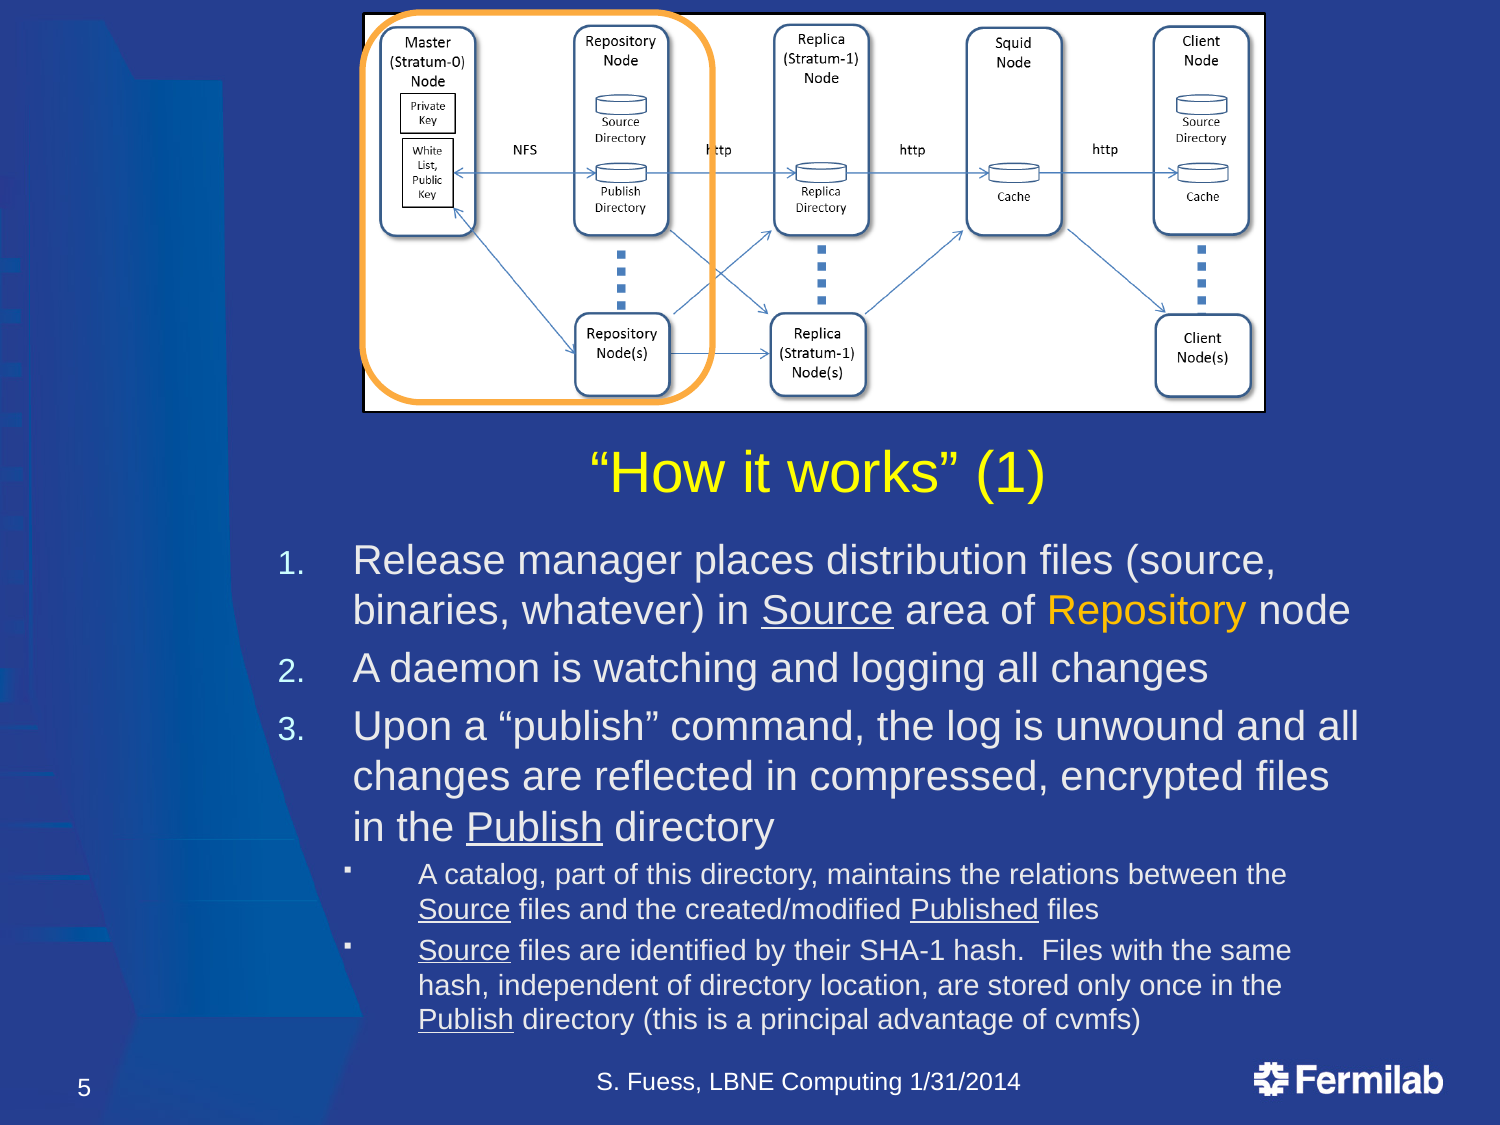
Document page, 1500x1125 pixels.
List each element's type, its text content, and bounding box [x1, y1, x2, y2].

list Release manager places distribution files (source, binaries, whatever) in Source area of Repository node A daemon is watching and logging all changes Upon a “publish” command, the log is unwound and all changes are reflected in compressed, encrypted files in the Publish directory A catalog, part of this directory, maintains the relations between the Source files and the created/modified Published files Source files are identified by their SHA-1 hash. Files with the same hash, independent of directory location, are stored only once in the Publish directory (this is a principal advantage of cvmfs) [262, 524, 1388, 1051]
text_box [362, 12, 1266, 413]
title “How it works” (1) [524, 421, 1113, 524]
picture [0, 0, 1500, 1125]
footer S. Fuess, LBNE Computing 1/31/2014 [571, 1027, 1048, 1104]
slide_number 5 [62, 1034, 376, 1110]
